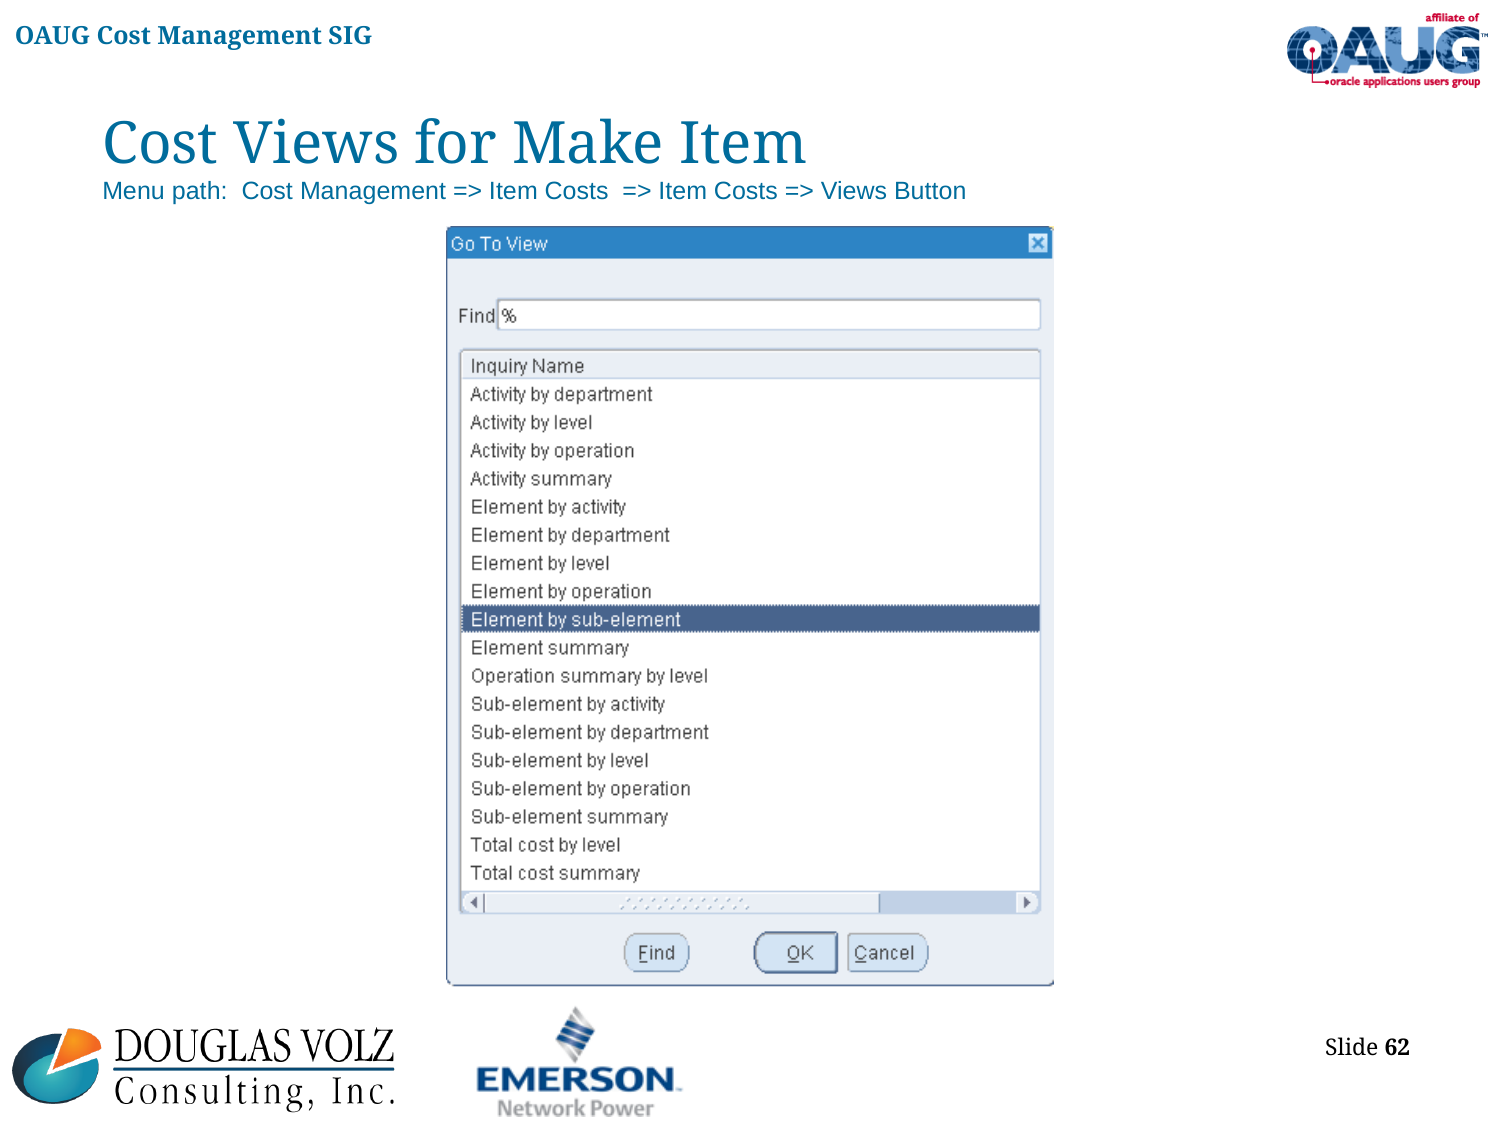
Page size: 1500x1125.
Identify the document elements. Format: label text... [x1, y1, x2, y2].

picture [12, 1020, 400, 1113]
slide_number Slide 62 [1074, 1025, 1425, 1104]
picture [474, 1004, 685, 1117]
text_box Menu path: Cost Management => Item Costs => Item Costs => Views Button [87, 167, 1375, 212]
title Cost Views for Make Item [87, 87, 1475, 193]
picture [445, 226, 1055, 988]
picture [1287, 13, 1488, 88]
